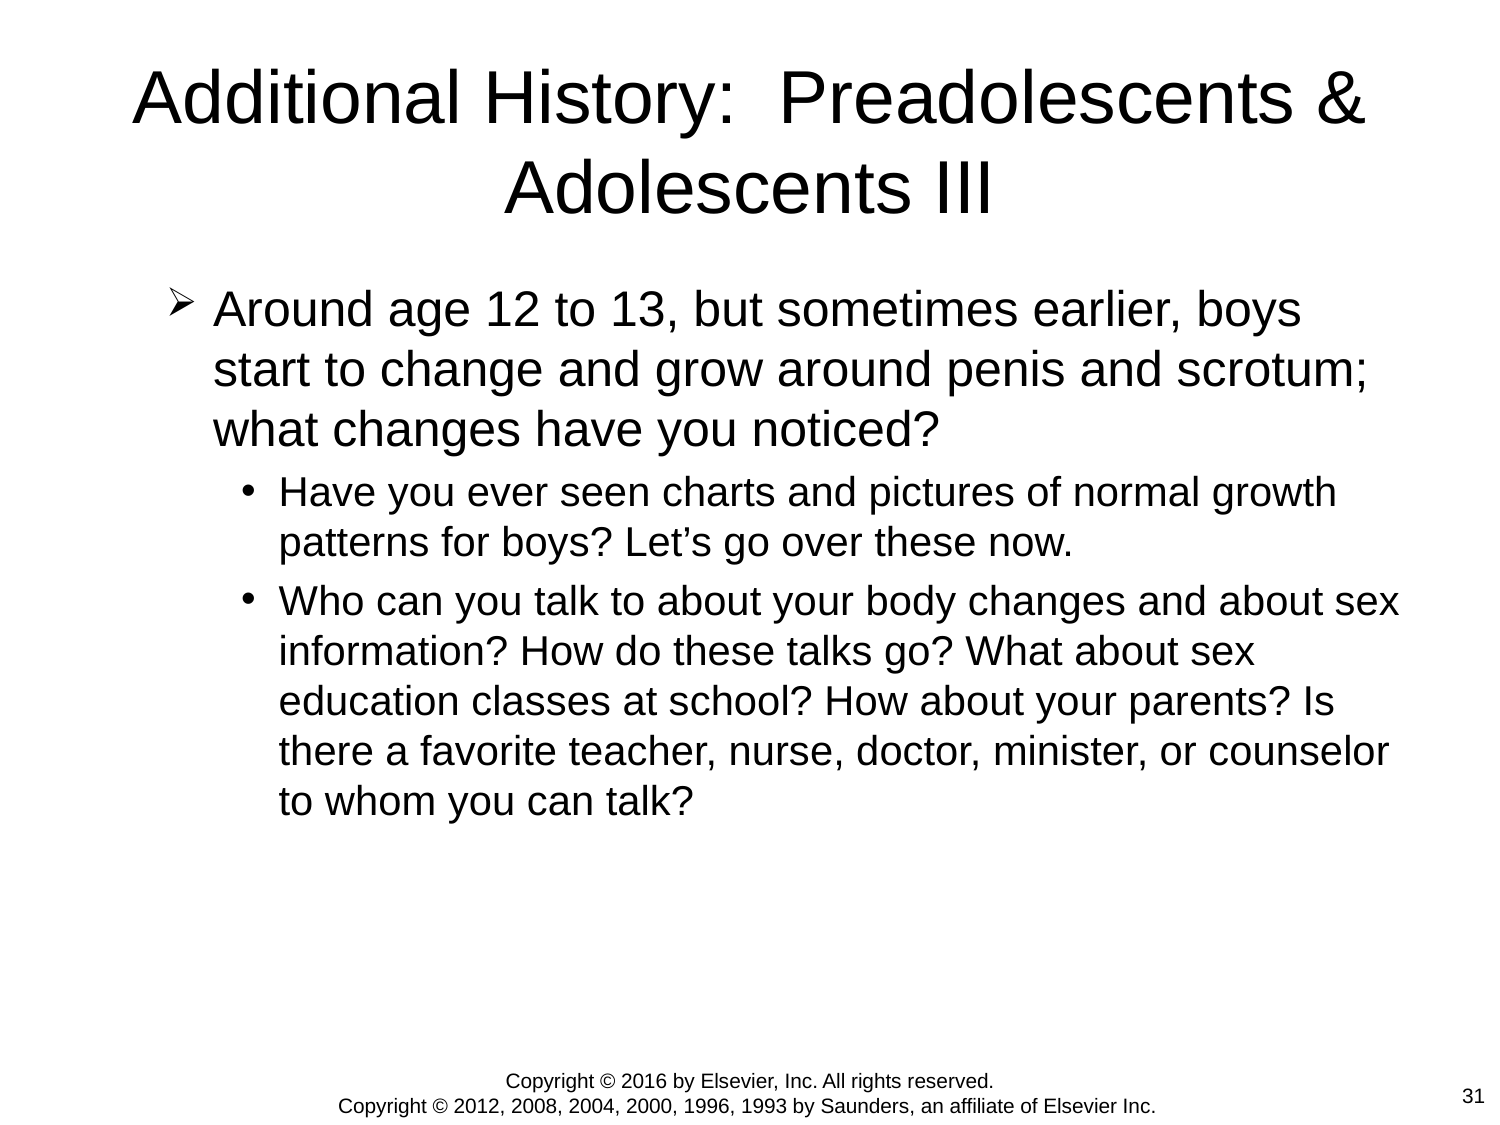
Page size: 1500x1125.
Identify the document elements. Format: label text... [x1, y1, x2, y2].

title Additional History: Preadolescents & Adolescents III [75, 45, 1425, 233]
footer Copyright © 2016 by Elsevier, Inc. All rights reserved. Copyright © 2012, 2008, 2004, 2000, 1996, 1993 by Saunders, an affiliate of Elsevier Inc. [162, 1059, 1338, 1123]
list Around age 12 to 13, but sometimes earlier, boys start to change and grow around penis and scrotum; what changes have you noticed? Have you ever seen charts and pictures of normal growth patterns for boys? Let’s go over these now. Who can you talk to about your body changes and about sex information? How do these talks go? What about sex education classes at school? How about your parents? Is there a favorite teacher, nurse, doctor, minister, or counselor to whom you can talk? [76, 269, 1427, 1000]
slide_number 31 [1149, 1065, 1500, 1125]
